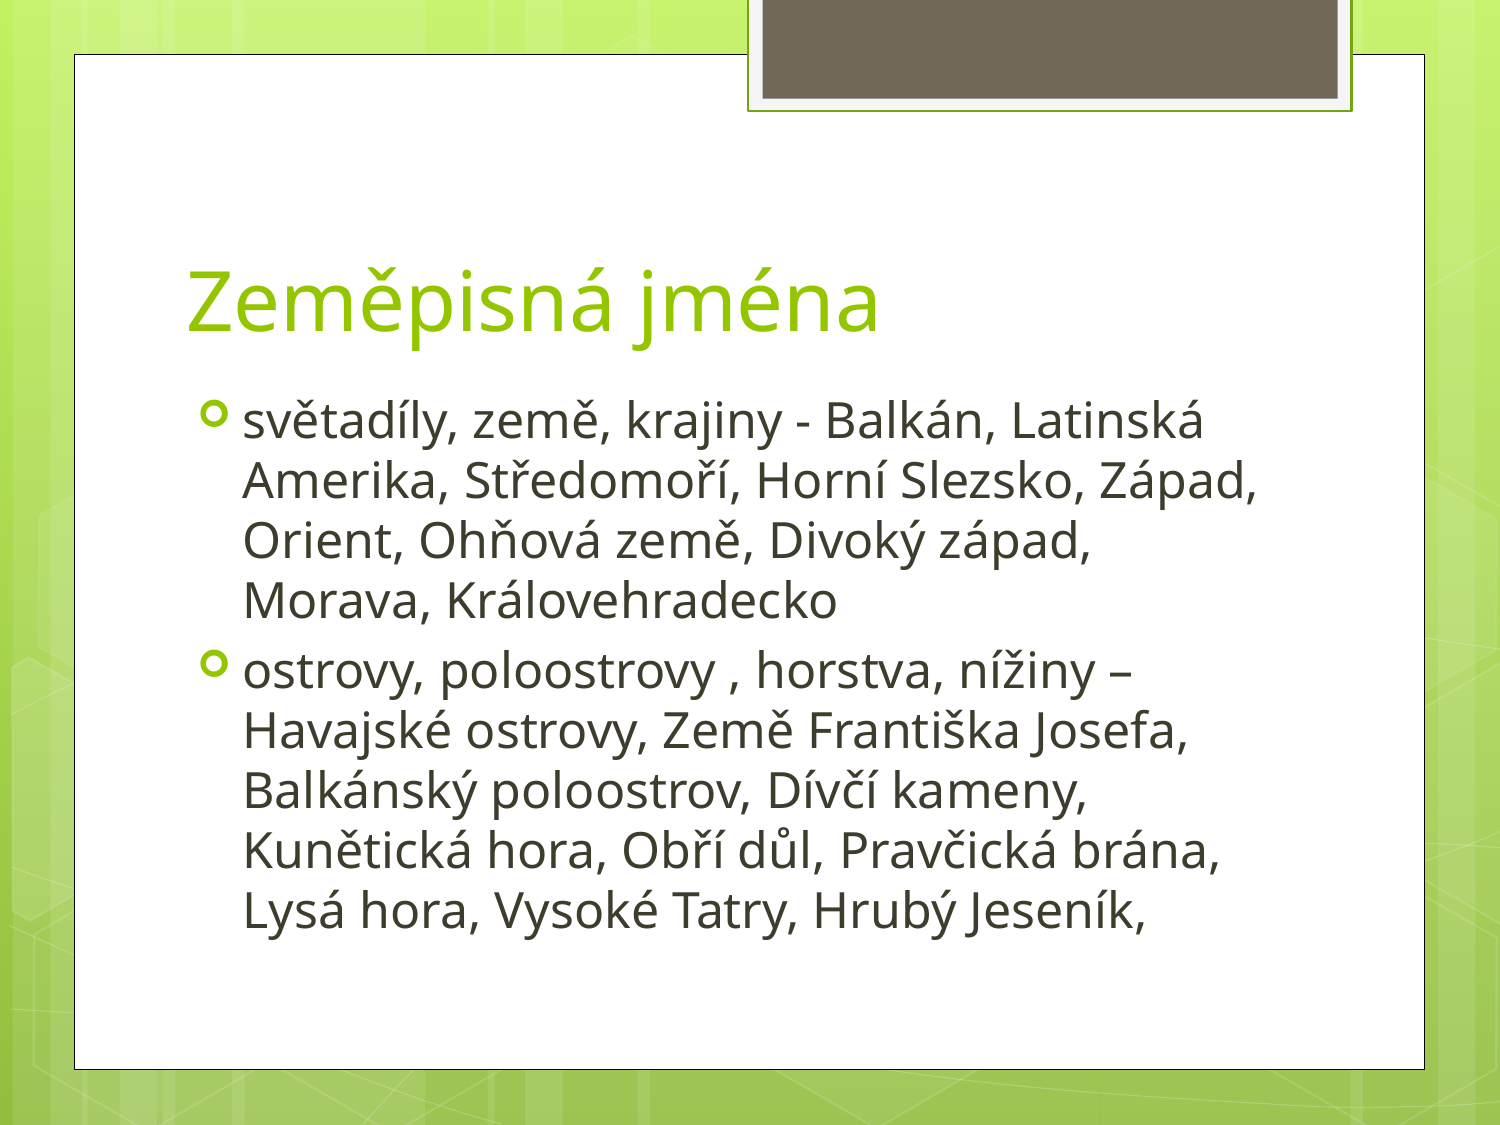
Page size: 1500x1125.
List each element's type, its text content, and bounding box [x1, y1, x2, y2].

list světadíly, země, krajiny - Balkán, Latinská Amerika, Středomoří, Horní Slezsko, Západ, Orient, Ohňová země, Divoký západ, Morava, Královehradecko ostrovy, poloostrovy , horstva, nížiny – Havajské ostrovy, Země Františka Josefa, Balkánský poloostrov, Dívčí kameny, Kunětická hora, Obří důl, Pravčická brána, Lysá hora, Vysoké Tatry, Hrubý Jeseník, [171, 381, 1283, 957]
title Zeměpisná jména [171, 168, 1324, 357]
